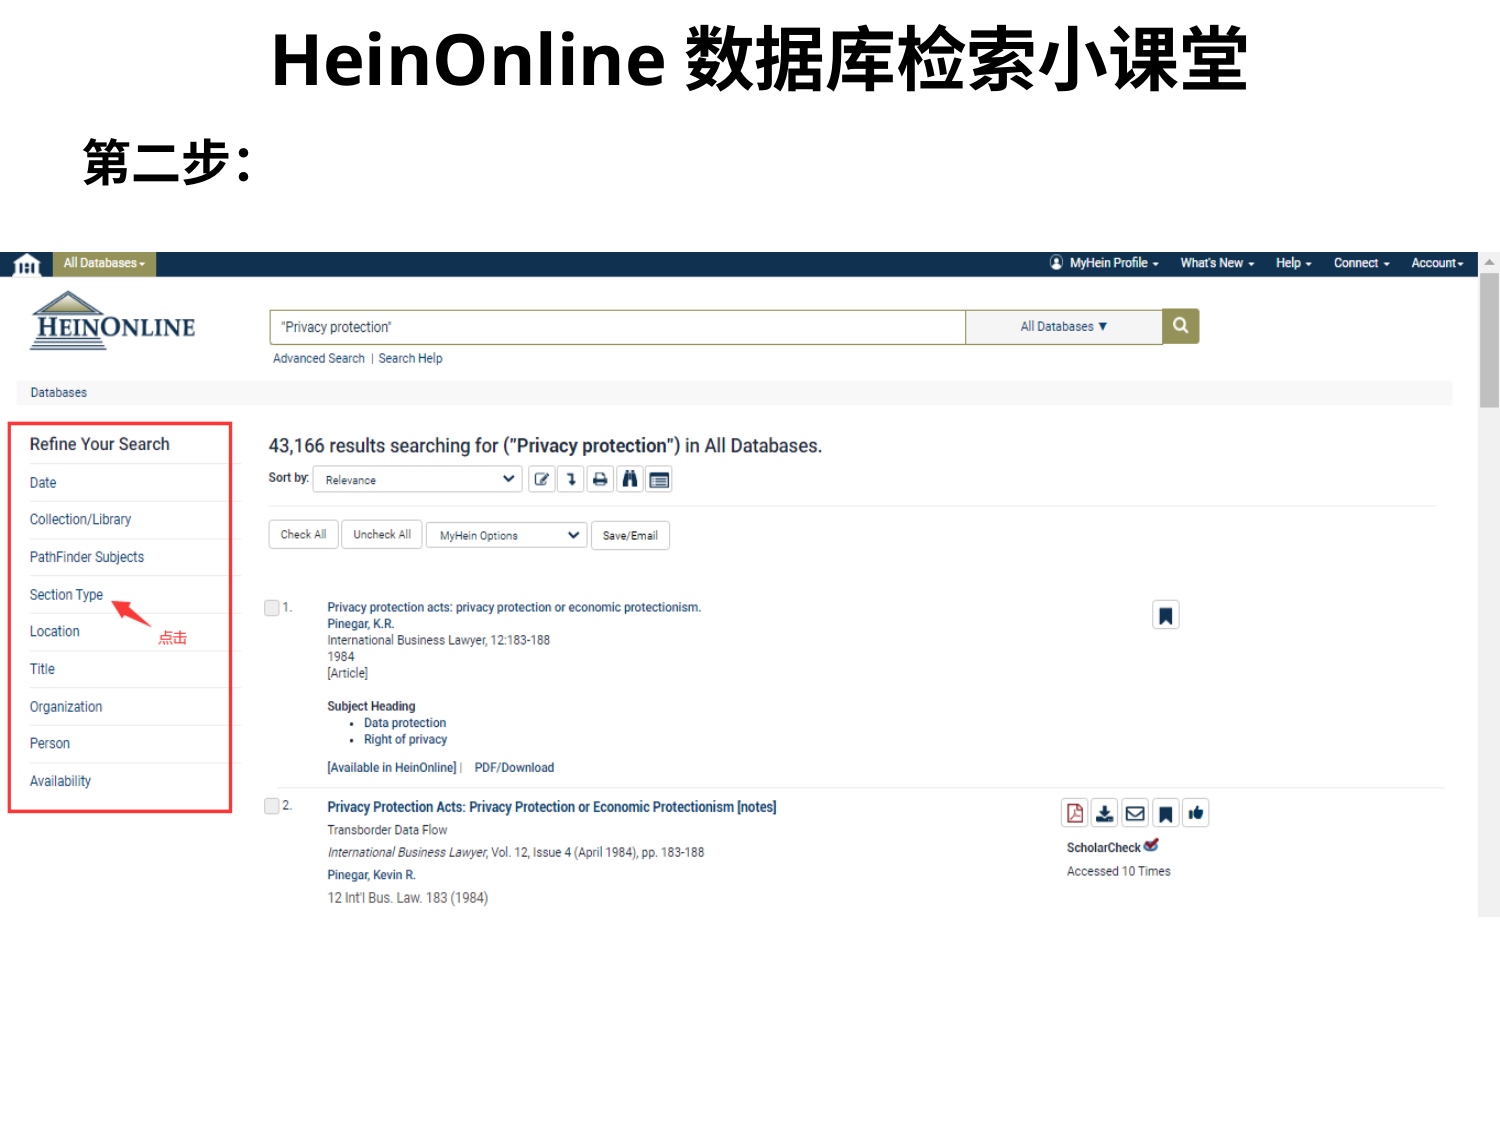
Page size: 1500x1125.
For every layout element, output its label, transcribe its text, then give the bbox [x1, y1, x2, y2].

text_box 第二步： [66, 101, 283, 222]
text_box HeinOnline数据库检索小课堂 [84, 0, 1435, 151]
picture [0, 251, 1500, 918]
